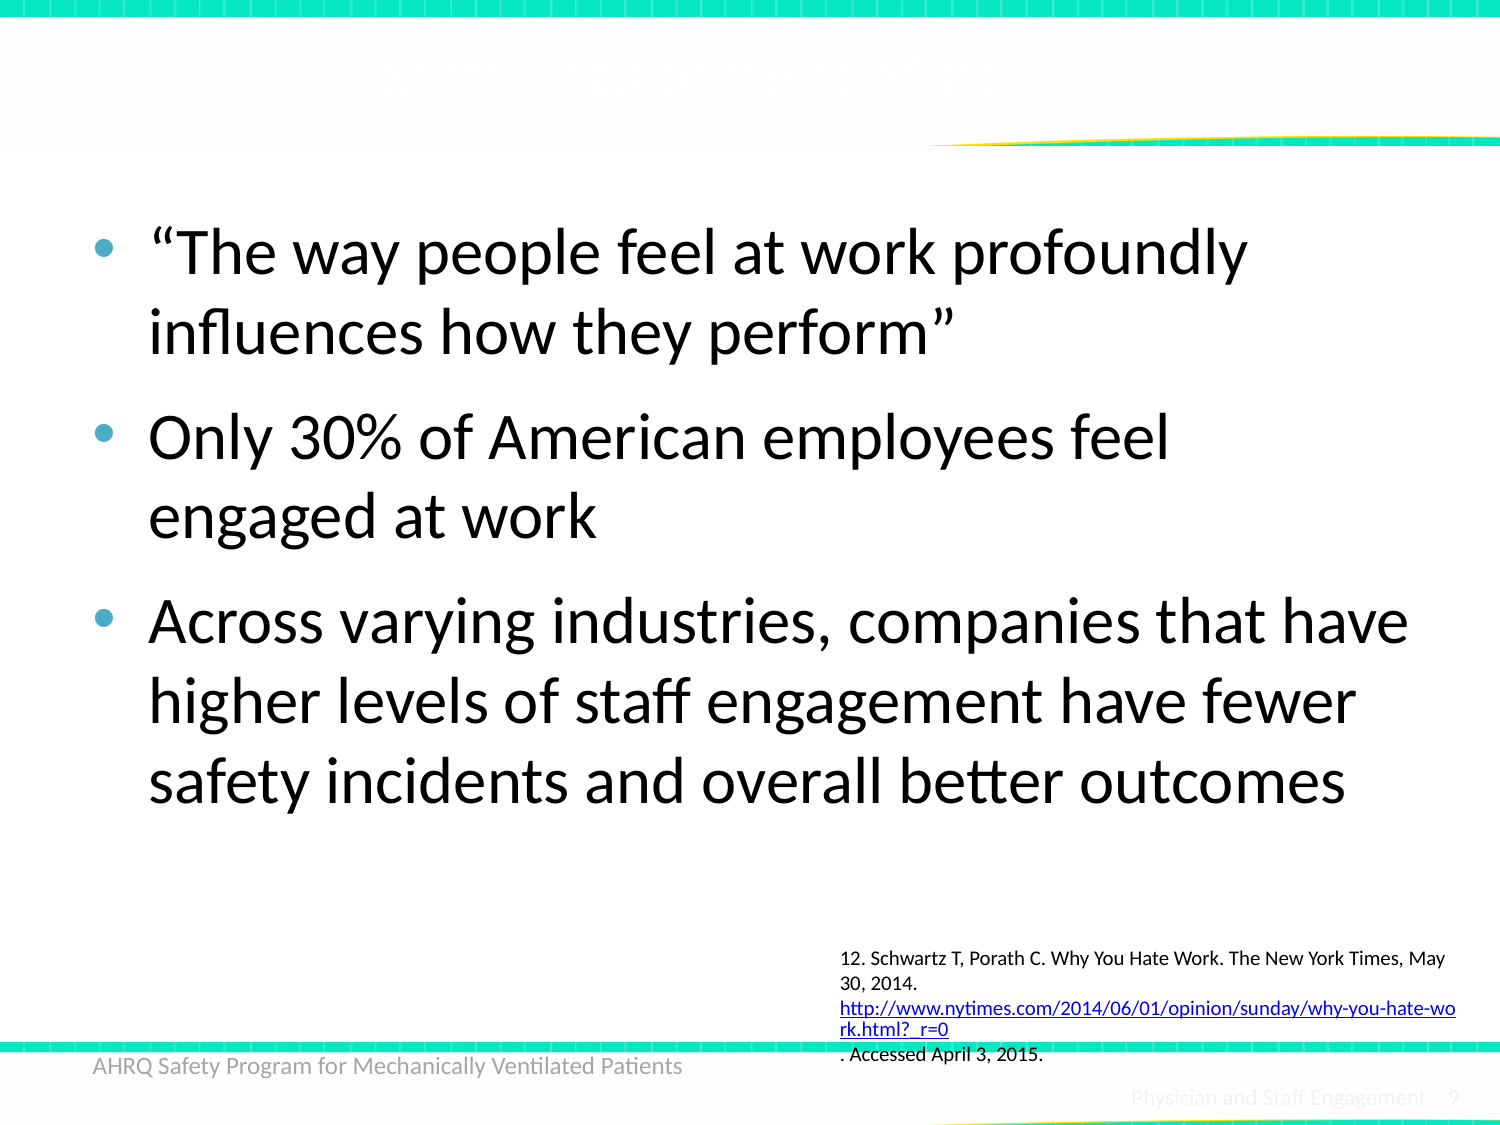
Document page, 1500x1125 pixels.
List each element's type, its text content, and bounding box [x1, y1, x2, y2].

title Staff Engagement Matters12 [75, 5, 1425, 138]
list “The way people feel at work profoundly influences how they perform” Only 30% of American employees feel engaged at work Across varying industries, companies that have higher levels of staff engagement have fewer safety incidents and overall better outcomes [77, 200, 1428, 977]
text_box 12. Schwartz T, Porath C. Why You Hate Work. The New York Times, May 30, 2014. http://www.nytimes.com/2014/06/01/opinion/sunday/why-you-hate-work.html?_r=0. Accessed April 3, 2015. [825, 937, 1475, 1053]
picture [0, 0, 1500, 146]
picture [0, 1042, 1500, 1125]
